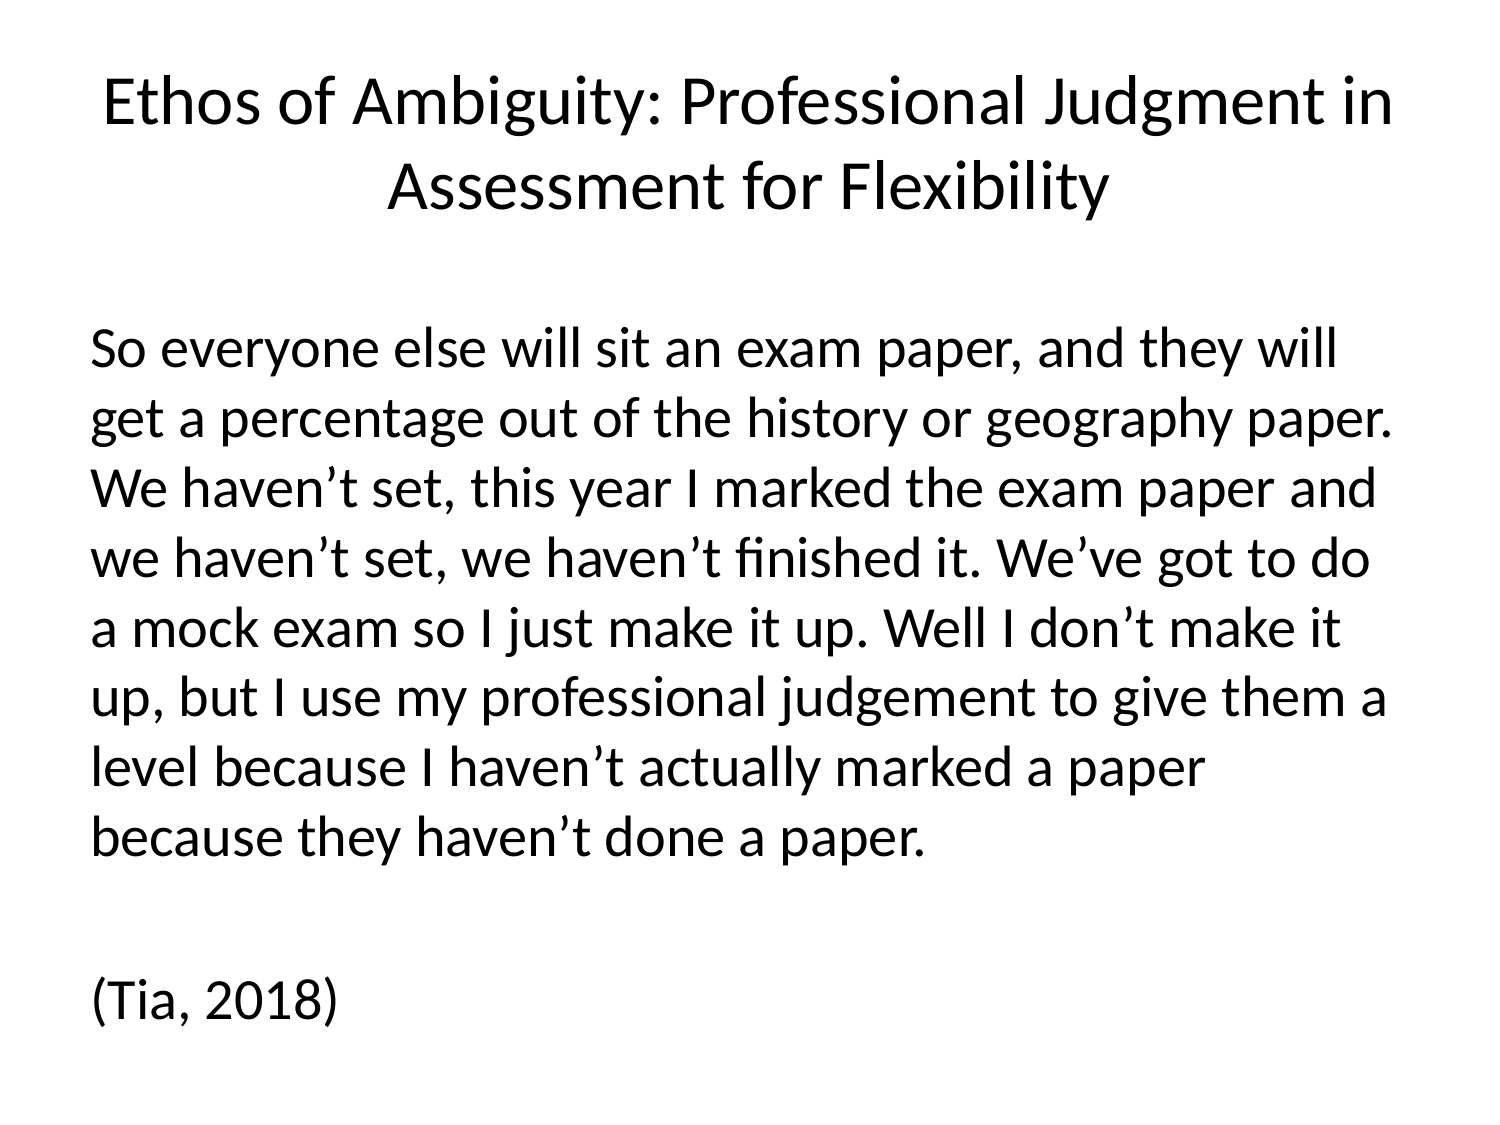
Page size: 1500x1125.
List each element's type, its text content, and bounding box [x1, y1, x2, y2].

list So everyone else will sit an exam paper, and they will get a percentage out of the history or geography paper. We haven’t set, this year I marked the exam paper and we haven’t set, we haven’t finished it. We’ve got to do a mock exam so I just make it up. Well I don’t make it up, but I use my professional judgement to give them a level because I haven’t actually marked a paper because they haven’t done a paper. (Tia, 2018) [75, 301, 1425, 1045]
title Ethos of Ambiguity: Professional Judgment in Assessment for Flexibility [75, 45, 1425, 233]
